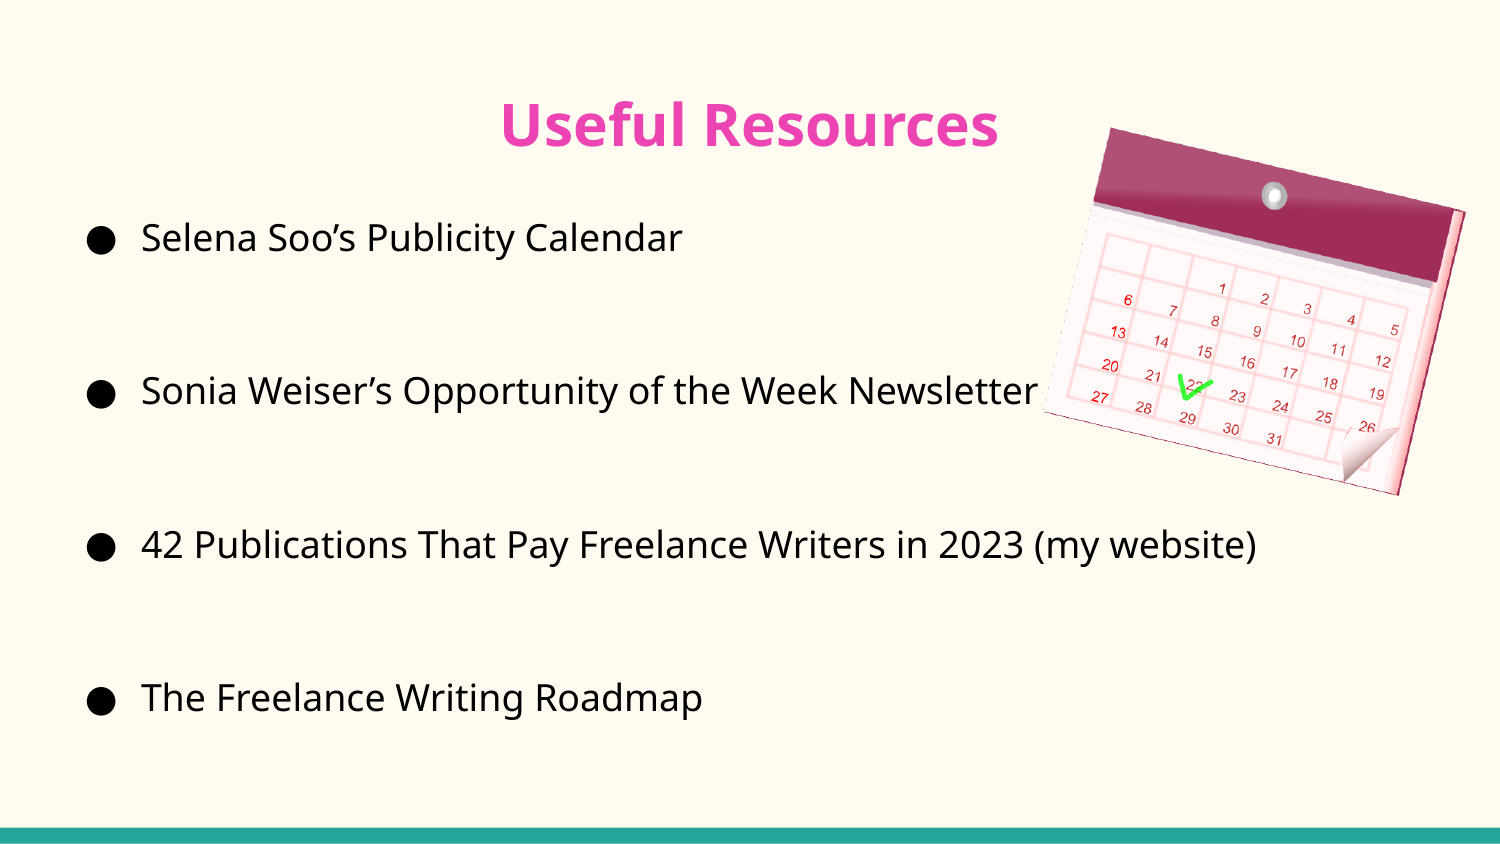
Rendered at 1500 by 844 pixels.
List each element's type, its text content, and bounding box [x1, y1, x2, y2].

list Selena Soo’s Publicity Calendar Sonia Weiser’s Opportunity of the Week Newsletter 42 Publications That Pay Freelance Writers in 2023 (my website) The Freelance Writing Roadmap [51, 192, 1449, 750]
picture [1038, 93, 1474, 529]
title Useful Resources [51, 72, 1449, 174]
